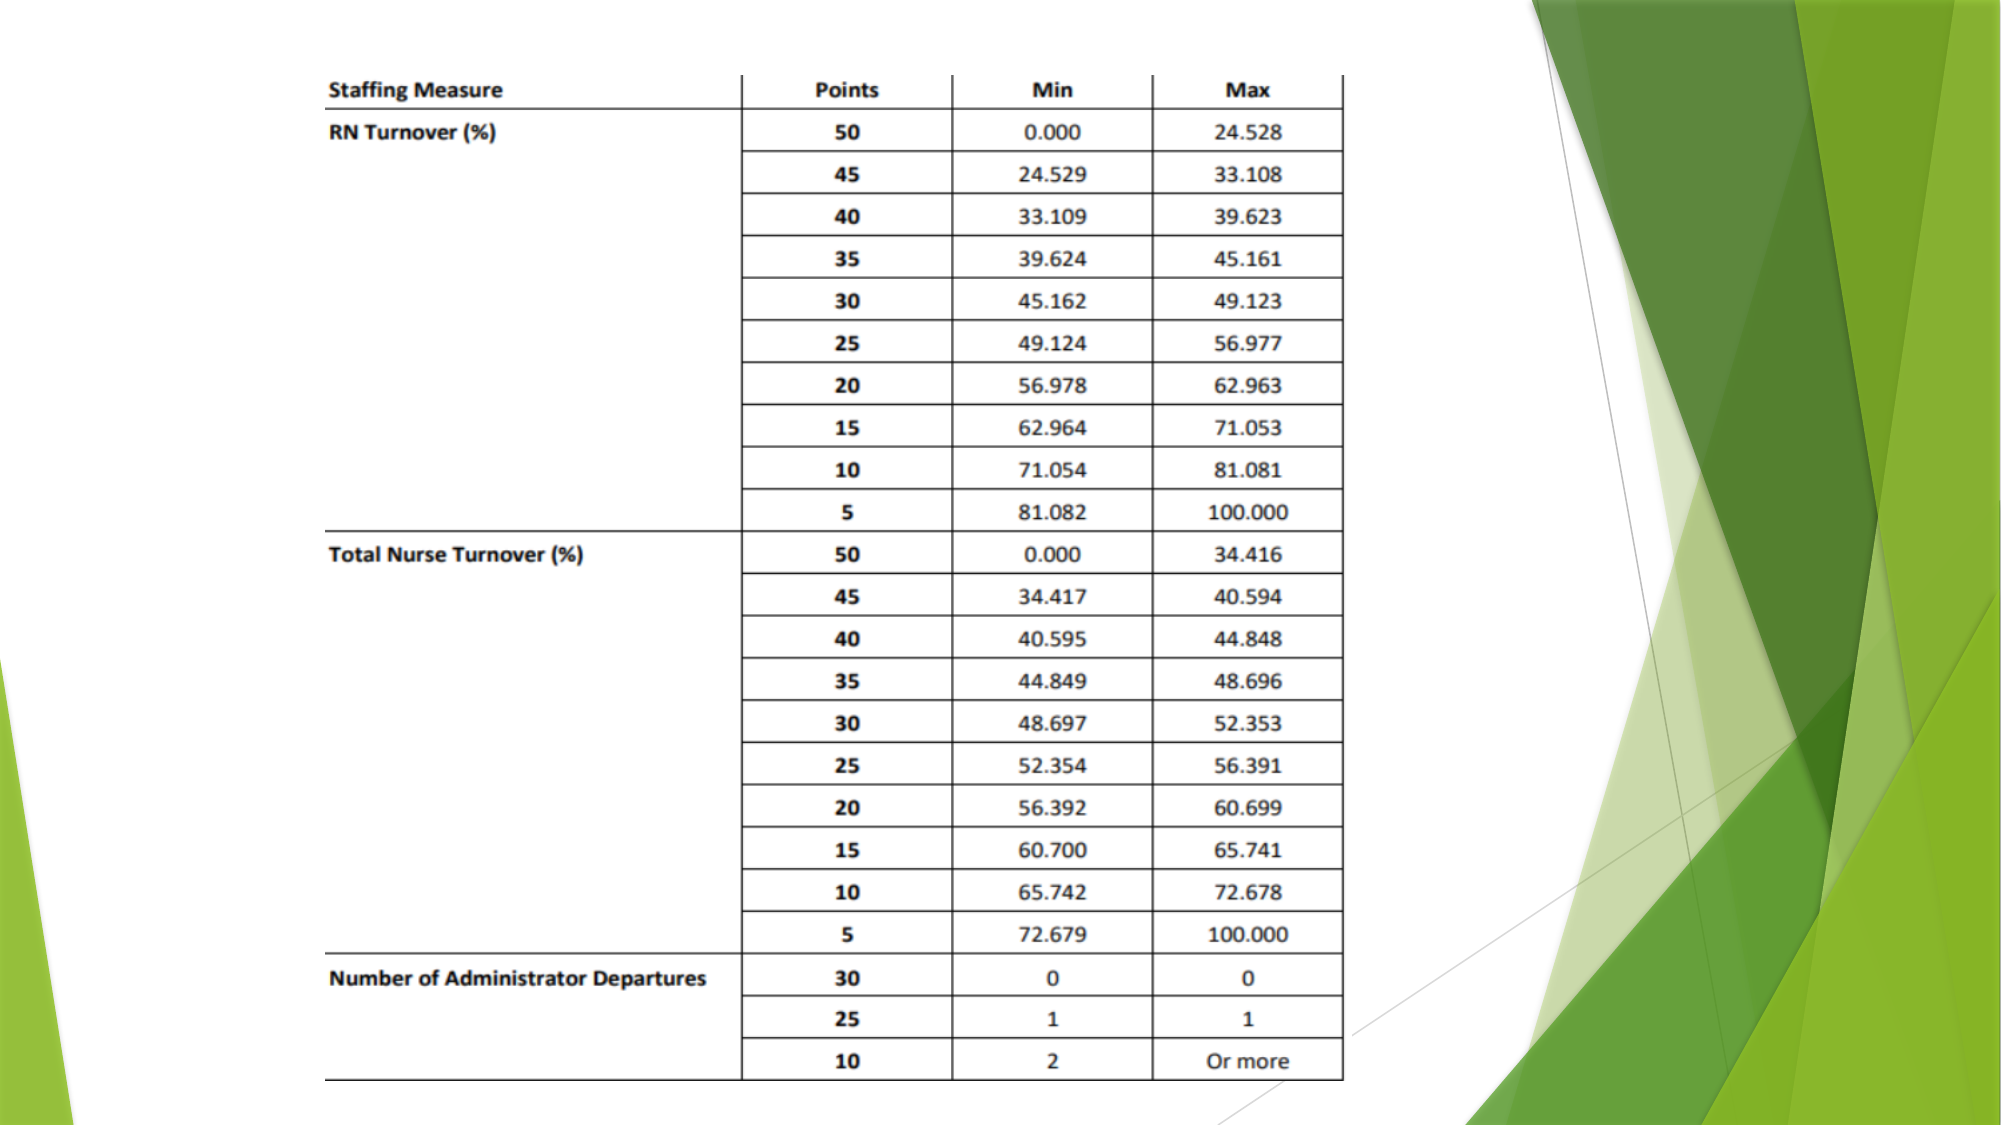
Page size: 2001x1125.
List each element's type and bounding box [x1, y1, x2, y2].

list [325, 74, 1353, 1081]
